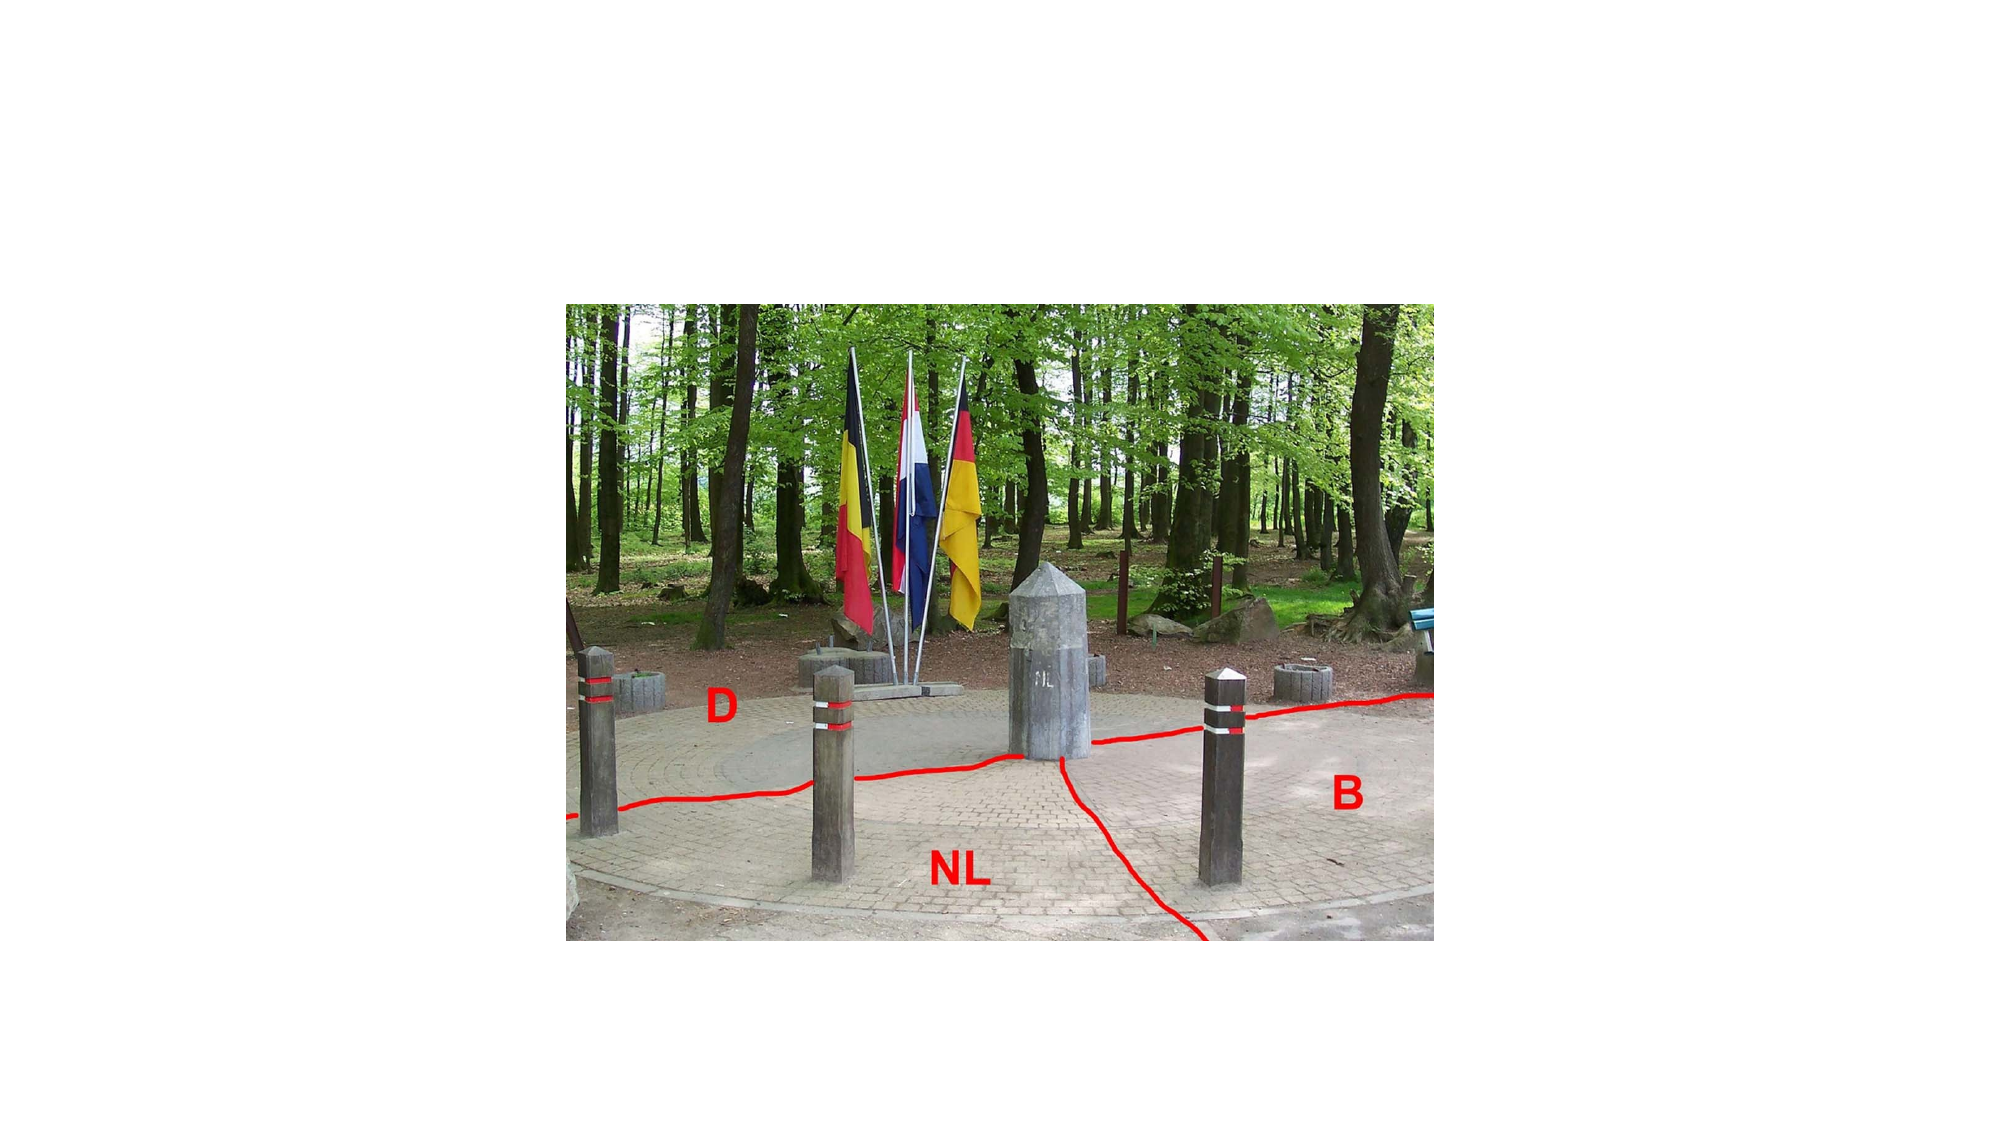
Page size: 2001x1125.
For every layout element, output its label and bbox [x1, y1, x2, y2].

picture [566, 304, 1434, 941]
